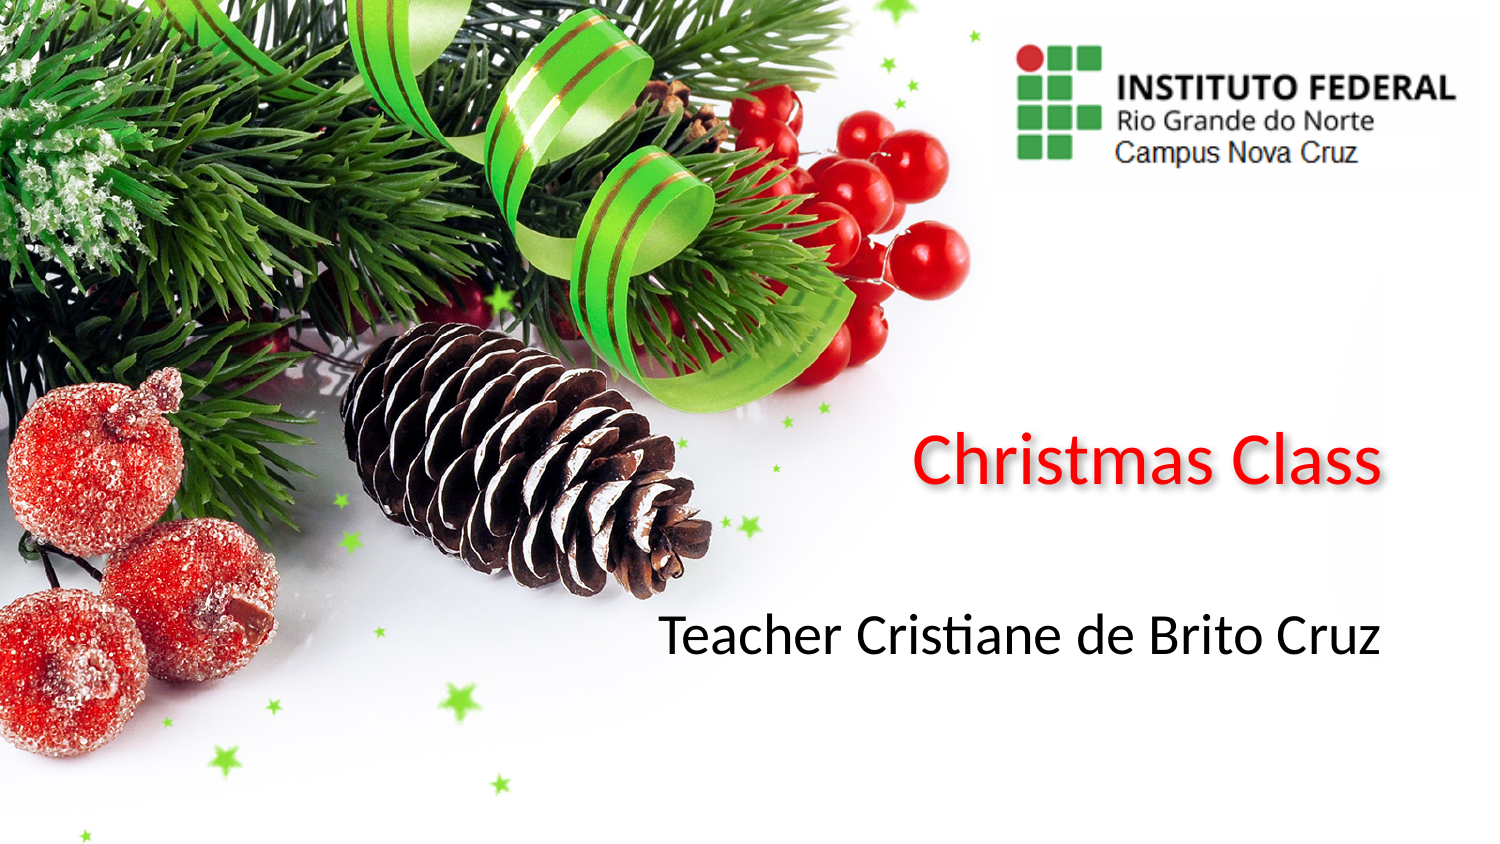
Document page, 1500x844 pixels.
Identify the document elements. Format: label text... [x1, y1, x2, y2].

picture [0, 0, 1500, 844]
subtitle Teacher Cristiane de Brito Cruz [303, 589, 1398, 709]
title Christmas Class [304, 336, 1399, 574]
